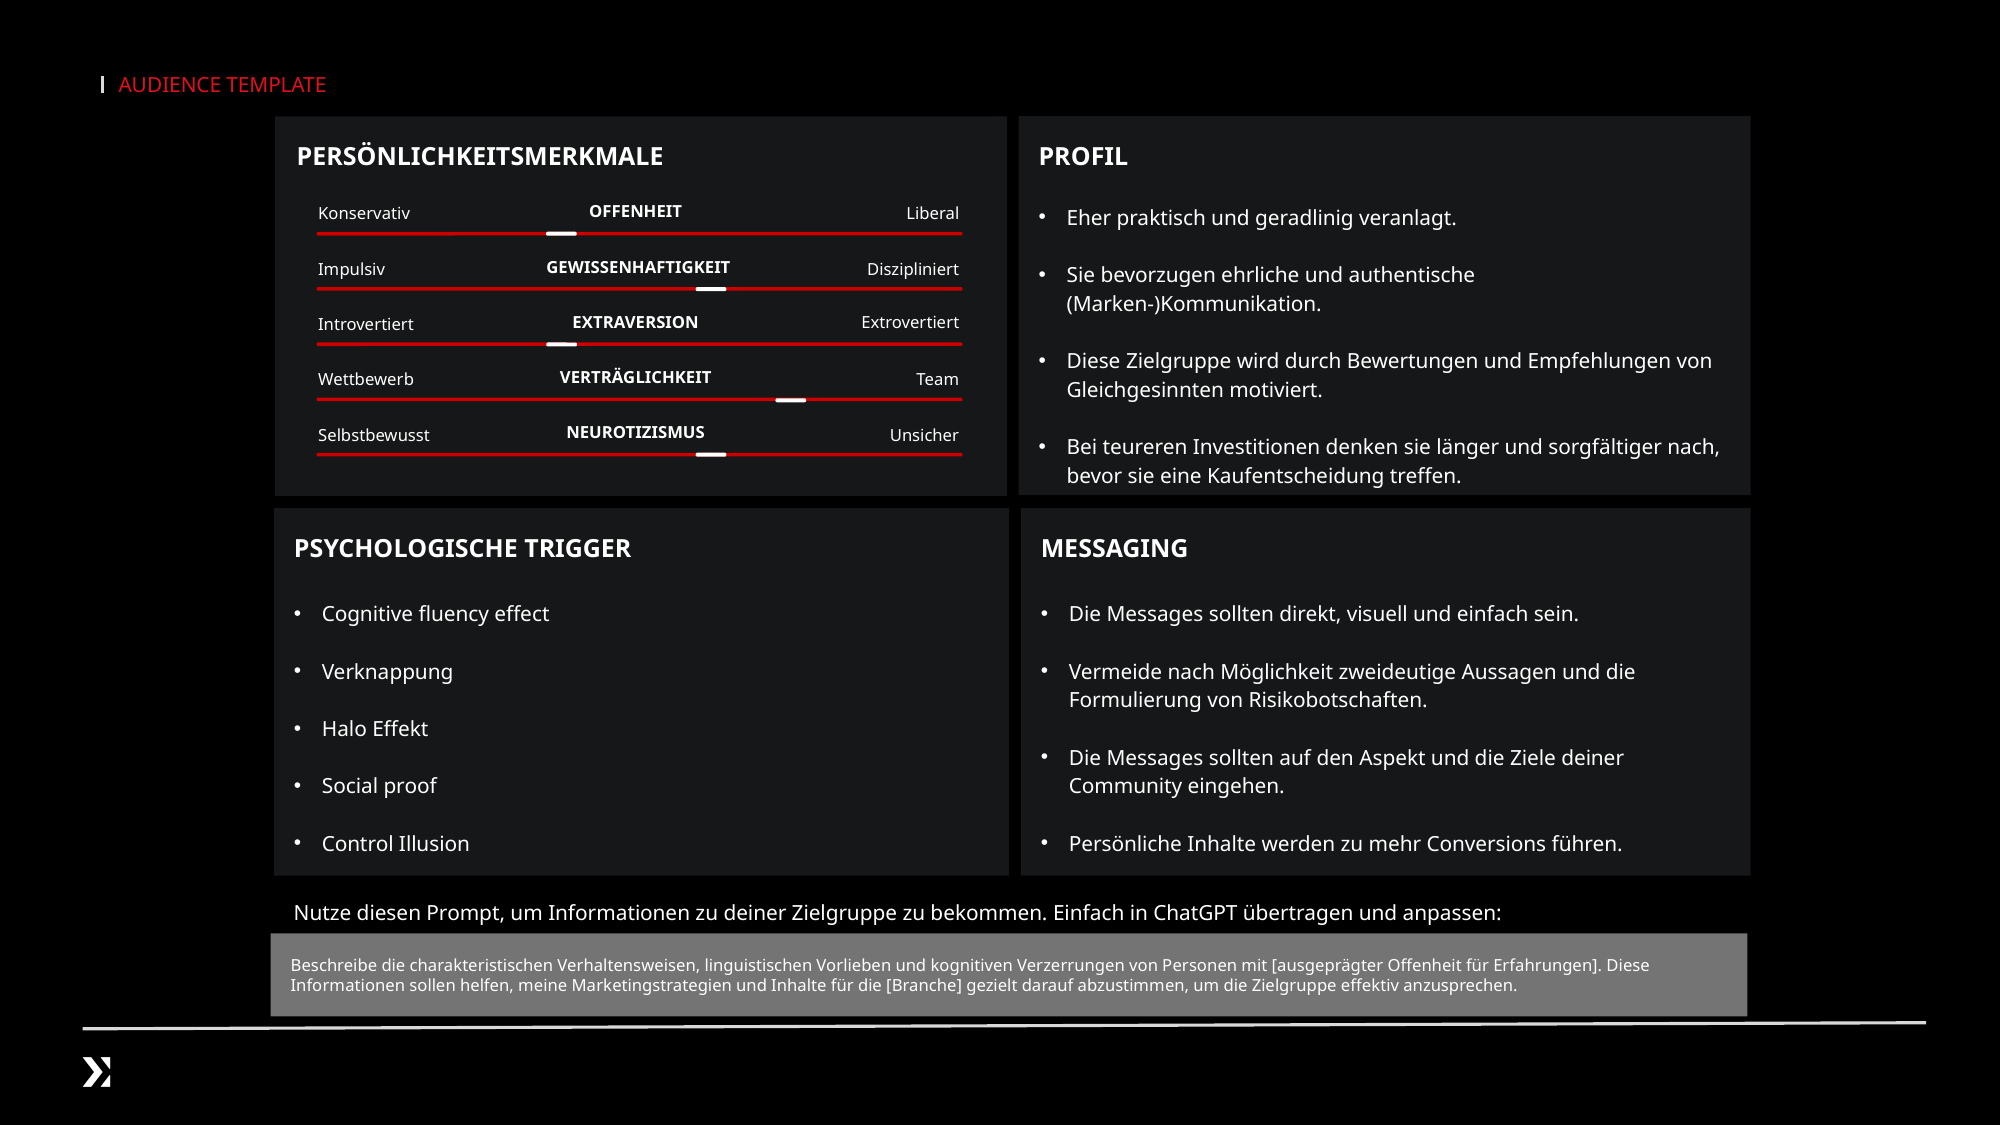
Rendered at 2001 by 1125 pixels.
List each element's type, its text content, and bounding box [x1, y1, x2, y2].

text_box Beschreibe die charakteristischen Verhaltensweisen, linguistischen Vorlieben und kognitiven Verzerrungen von Personen mit [ausgeprägter Offenheit für Erfahrungen]. Diese Informationen sollen helfen, meine Marketingstrategien und Inhalte für die [Branche] gezielt darauf abzustimmen, um die Zielgruppe effektiv anzusprechen. [269, 932, 1749, 1018]
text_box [297, 413, 980, 457]
text_box Liberal [763, 196, 980, 231]
text_box PROFIL Eher praktisch und geradlinig veranlagt. Sie bevorzugen ehrliche und authentische (Marken-)Kommunikation. Diese Zielgruppe wird durch Bewertungen und Empfehlungen von Gleichgesinnten motiviert. Bei teureren Investitionen denken sie länger und sorgfältiger nach, bevor sie eine Kaufentscheidung treffen. [1018, 116, 1751, 496]
text_box [576, 231, 963, 236]
text_box PSYCHOLOGISCHE TRIGGER Cognitive fluency effect Verknappung Halo Effekt Social proof Control Illusion [273, 508, 1009, 876]
text_box [316, 231, 546, 236]
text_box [82, 1022, 1927, 1030]
text_box [546, 231, 577, 236]
text_box AUDIENCE TEMPLATE [103, 64, 531, 105]
picture [78, 1057, 114, 1087]
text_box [297, 247, 980, 292]
text_box MESSAGING Die Messages sollten direkt, visuell und einfach sein. Vermeide nach Möglichkeit zweideutige Aussagen und die Formulierung von Risikobotschaften. Die Messages sollten auf den Aspekt und die Ziele deiner Community eingehen. Persönliche Inhalte werden zu mehr Conversions führen. [1020, 508, 1751, 876]
text_box OFFENHEIT [509, 191, 763, 231]
text_box PERSÖNLICHKEITSMERKMALE [276, 120, 721, 204]
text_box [297, 358, 980, 402]
text_box Nutze diesen Prompt, um Informationen zu deiner Zielgruppe zu bekommen. Einfach in ChatGPT übertragen und anpassen: [273, 879, 1609, 943]
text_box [297, 303, 980, 347]
text_box [275, 116, 1008, 497]
text_box Konservativ [298, 204, 509, 231]
